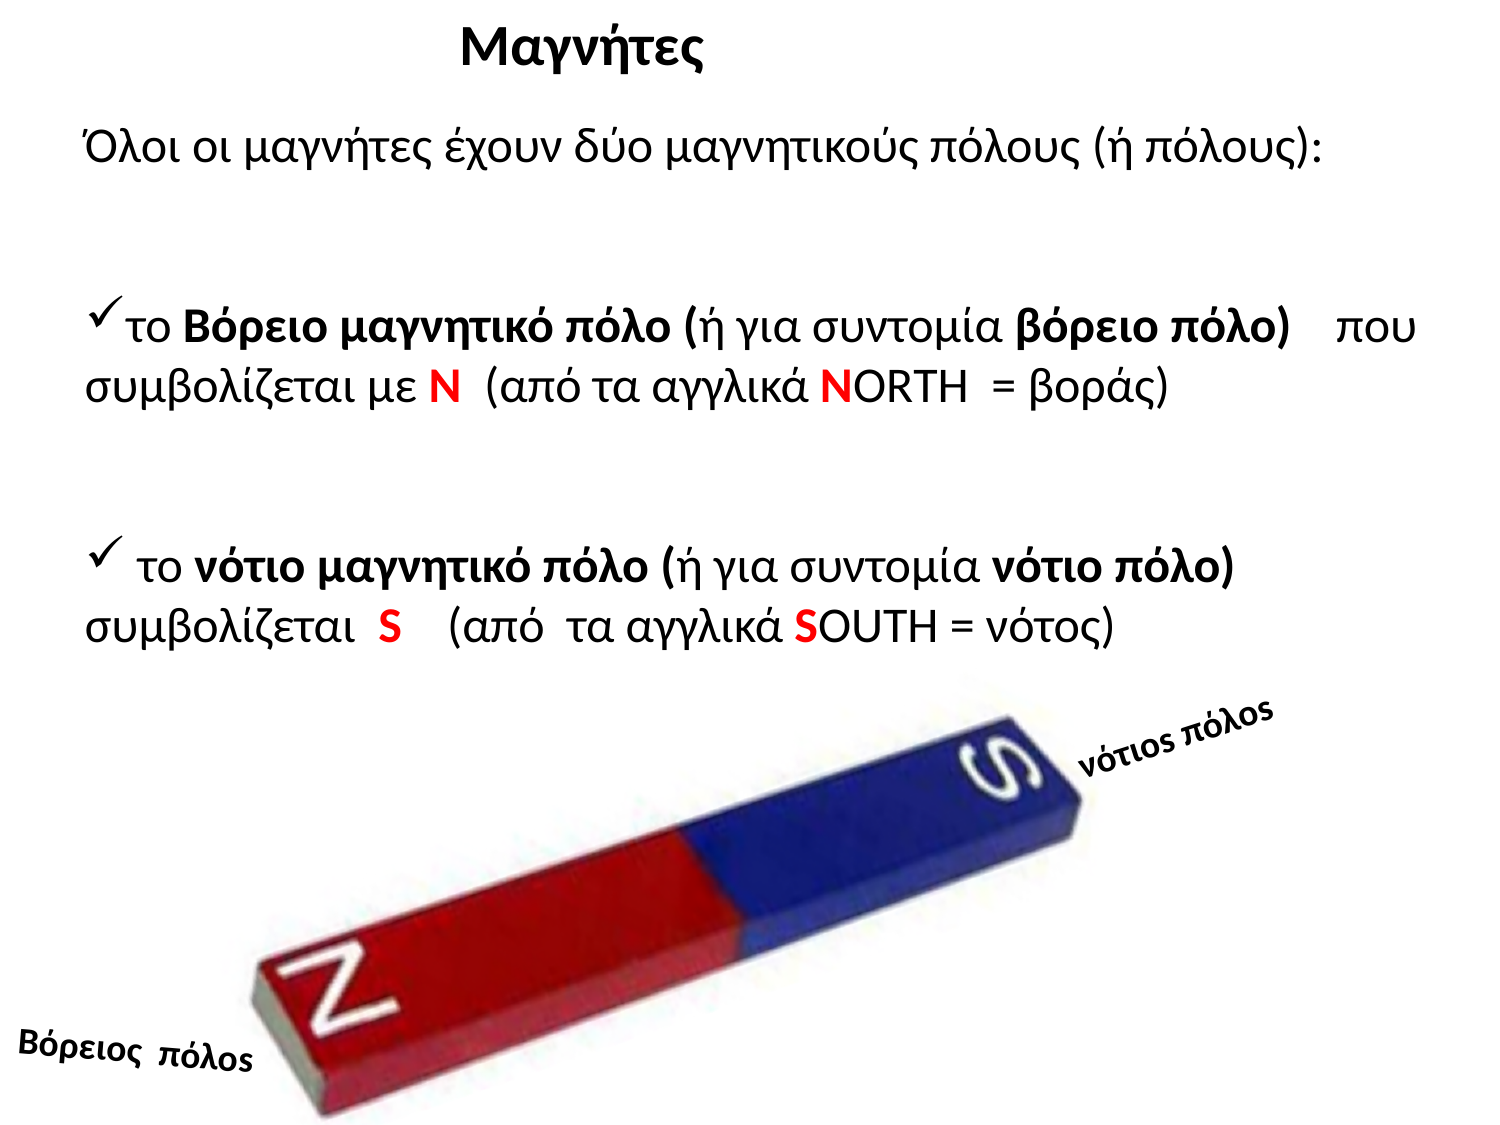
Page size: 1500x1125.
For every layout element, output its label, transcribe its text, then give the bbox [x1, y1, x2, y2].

text_box Όλοι οι μαγνήτες έχουν δύο μαγνητικούς πόλους (ή πόλους): το Βόρειο μαγνητικό πόλο (ή για συντομία βόρειο πόλο) που συμβολίζεται με Ν (από τα αγγλικά ΝΟRΤΗ = βοράς) το νότιο μαγνητικό πόλο (ή για συντομία νότιο πόλο) συμβολίζεται S (από τα αγγλικά SOUTH = νότος) [70, 105, 1454, 721]
text_box νότιοs πόλοs [1056, 721, 1303, 747]
picture [154, 721, 1246, 1125]
text_box Βόρειος πόλοs [1, 1007, 280, 1090]
text_box Μαγνήτες [445, 0, 762, 85]
